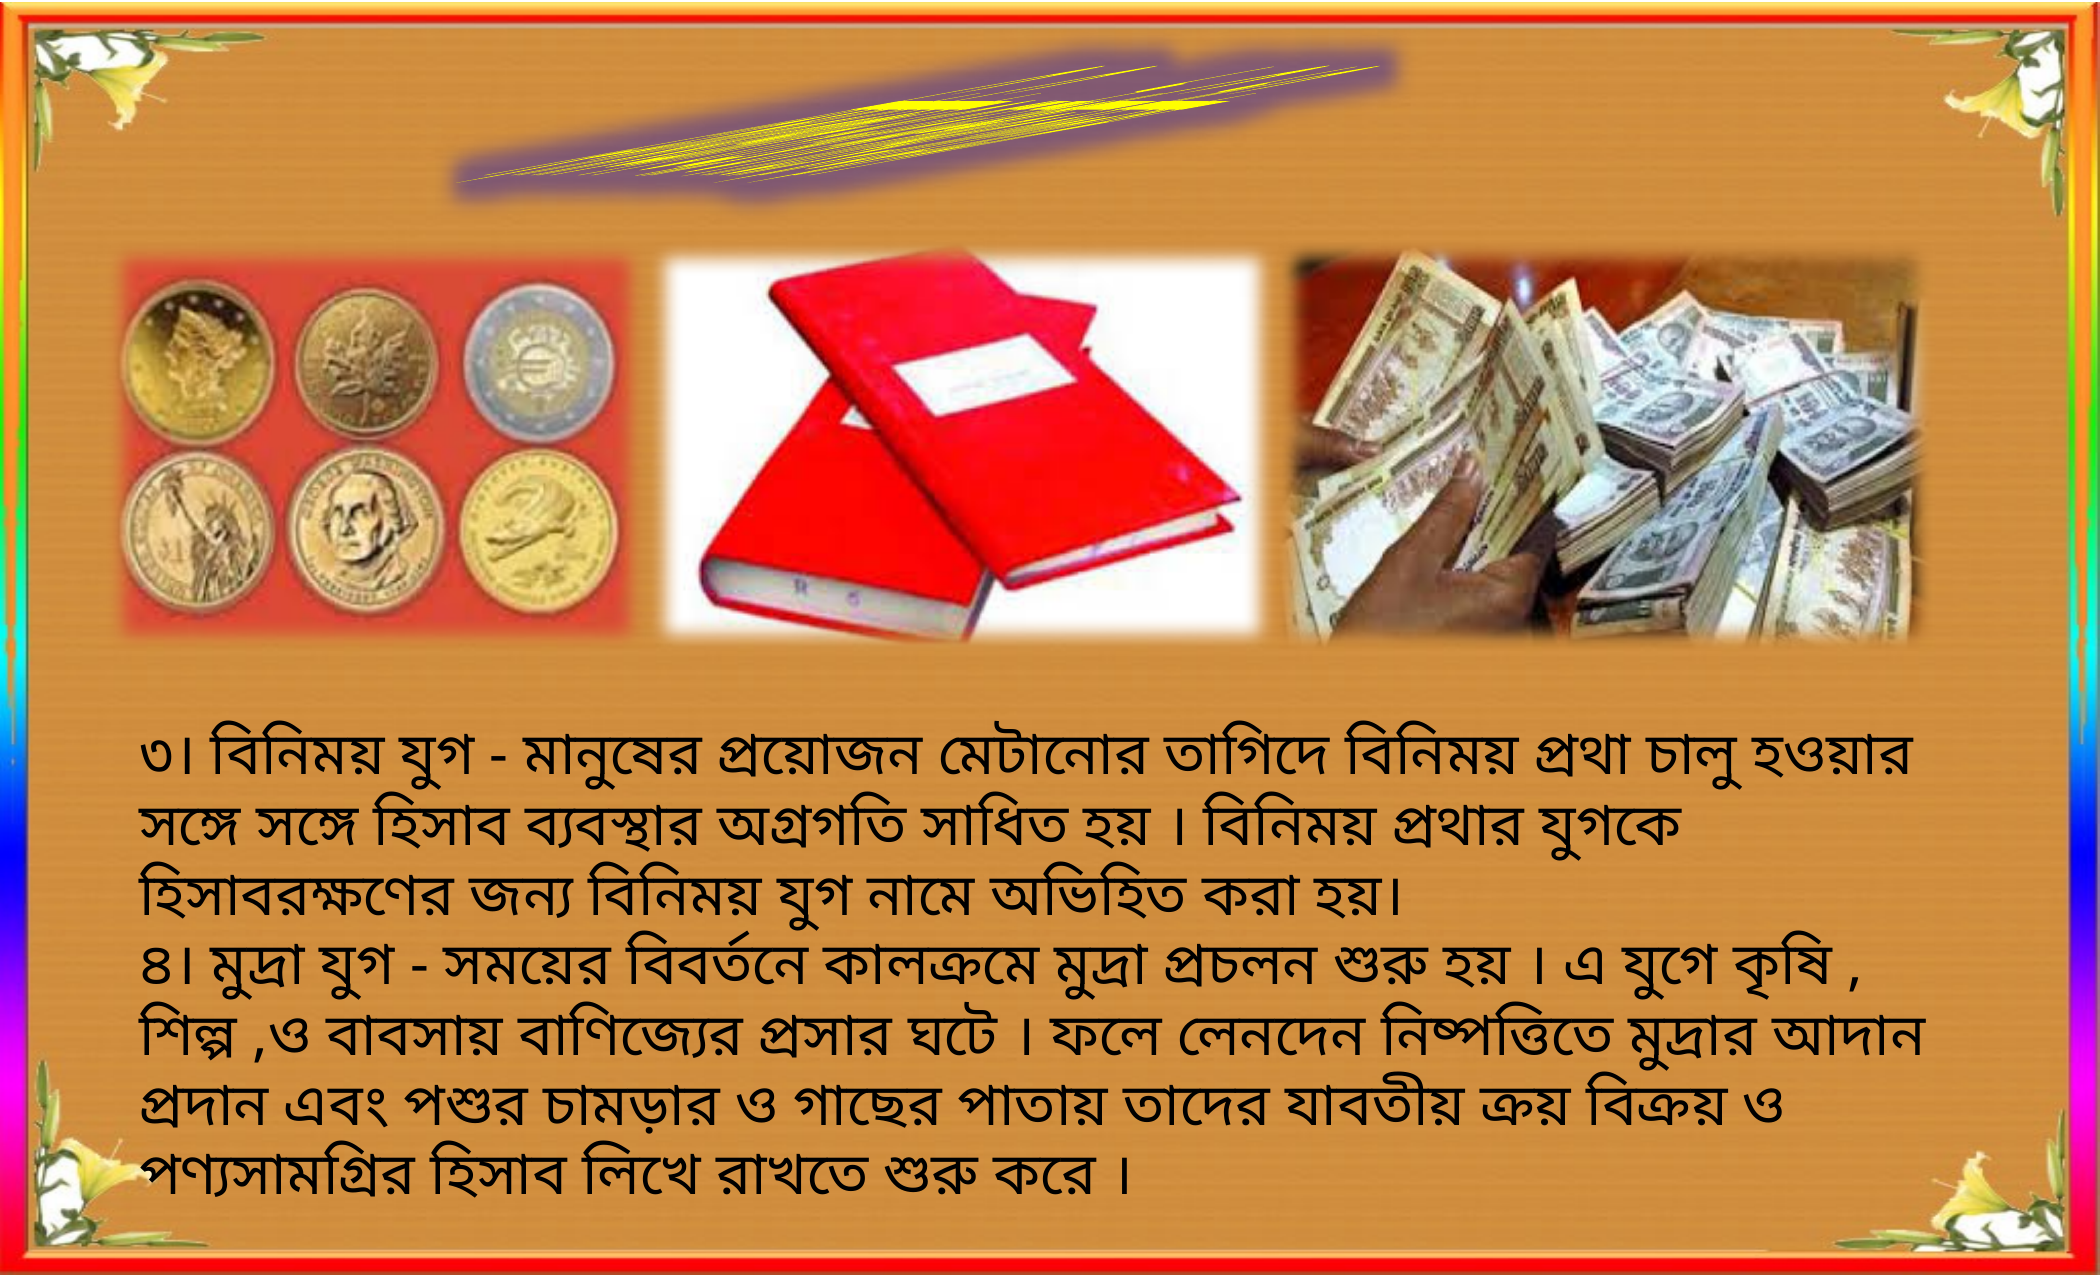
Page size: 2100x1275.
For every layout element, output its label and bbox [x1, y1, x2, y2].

picture [0, 2, 2100, 1275]
text_box [104, 240, 1934, 652]
